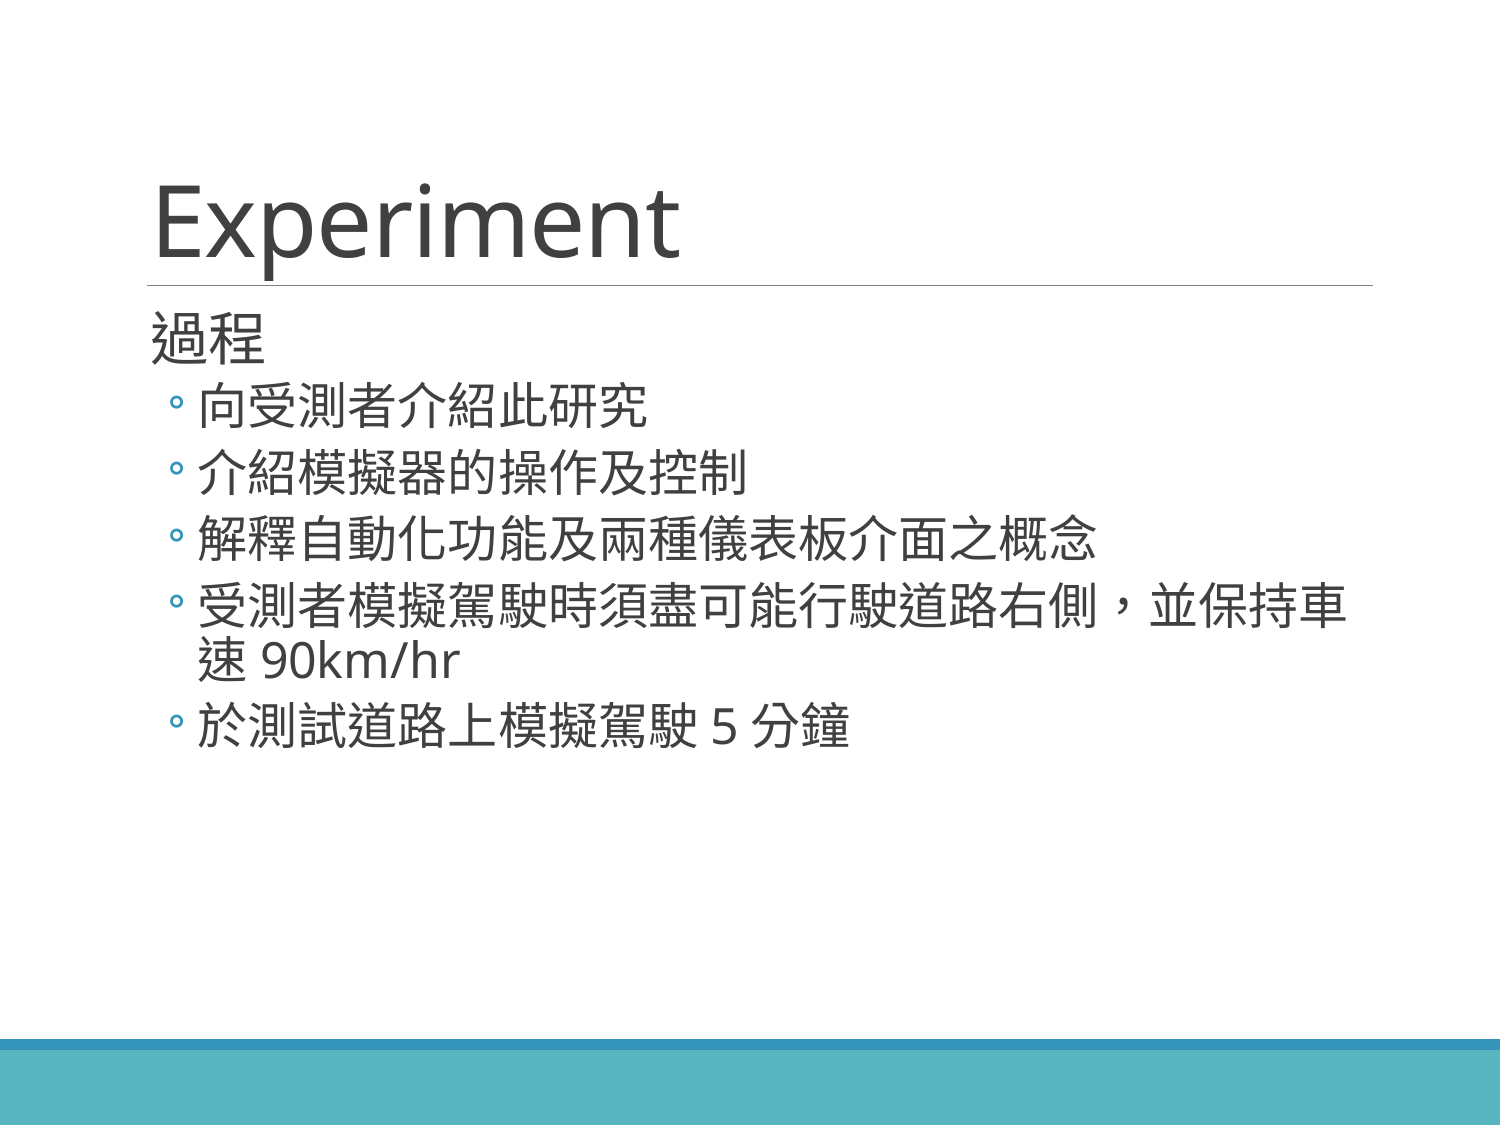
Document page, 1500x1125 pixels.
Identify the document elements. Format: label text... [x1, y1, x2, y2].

title Experiment [135, 47, 1373, 285]
list 過程 向受測者介紹此研究 介紹模擬器的操作及控制 解釋自動化功能及兩種儀表板介面之概念 受測者模擬駕駛時須盡可能行駛道路右側，並保持車速90km/hr 於測試道路上模擬駕駛5分鐘 [135, 302, 1373, 963]
